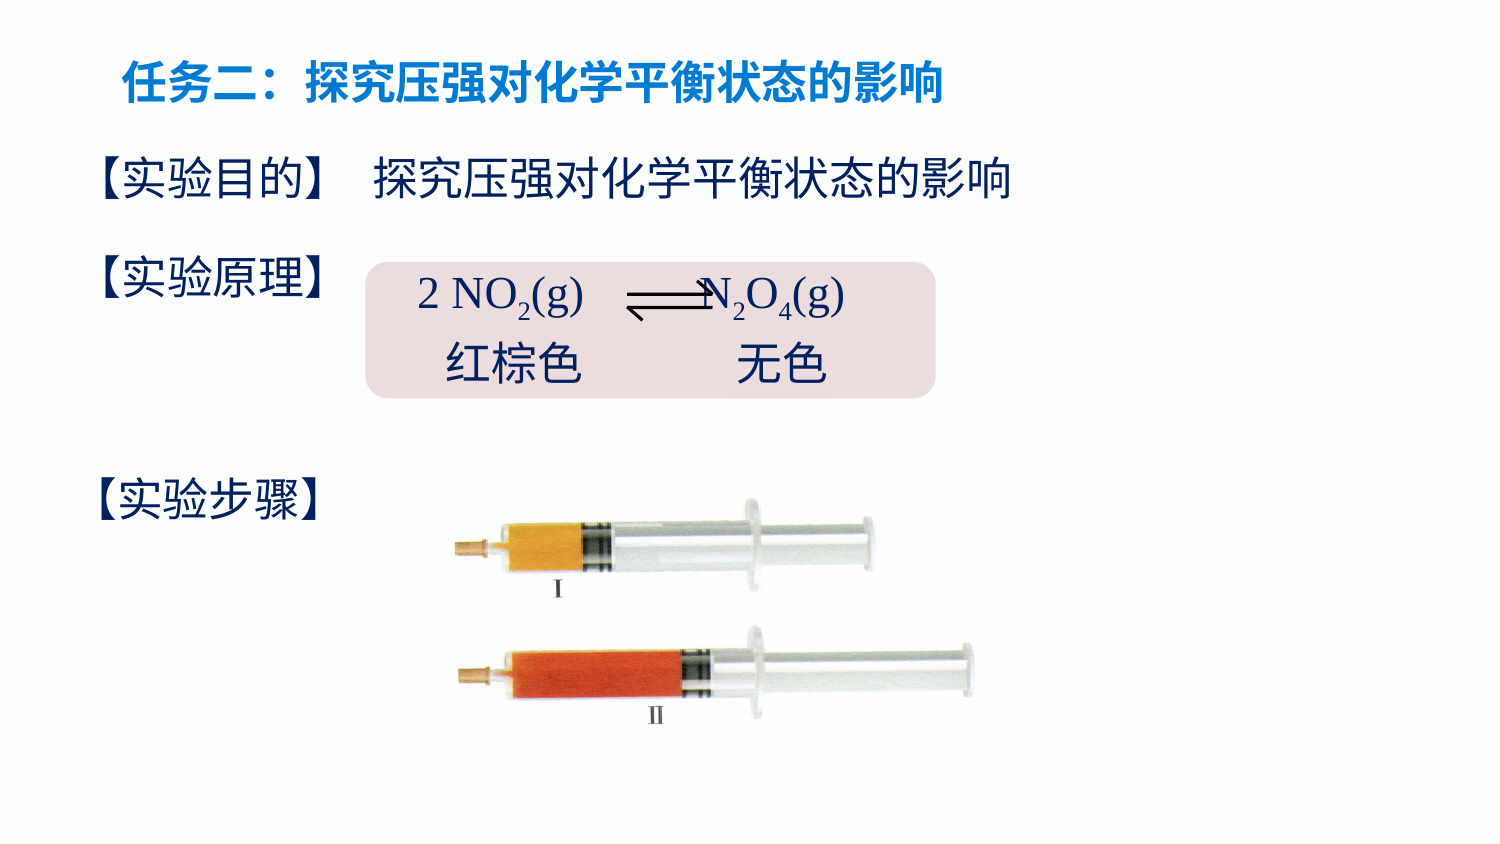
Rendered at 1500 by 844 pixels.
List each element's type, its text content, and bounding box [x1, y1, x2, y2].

text_box 探究压强对化学平衡状态的影响 [446, 143, 1019, 211]
text_box 【实验原理】 [69, 243, 446, 311]
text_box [365, 257, 936, 399]
text_box 【实验步骤】 [65, 464, 442, 532]
picture [401, 480, 1001, 732]
text_box 【实验目的】 [69, 143, 446, 211]
text_box 任务二：探究压强对化学平衡状态的影响 [113, 45, 954, 118]
